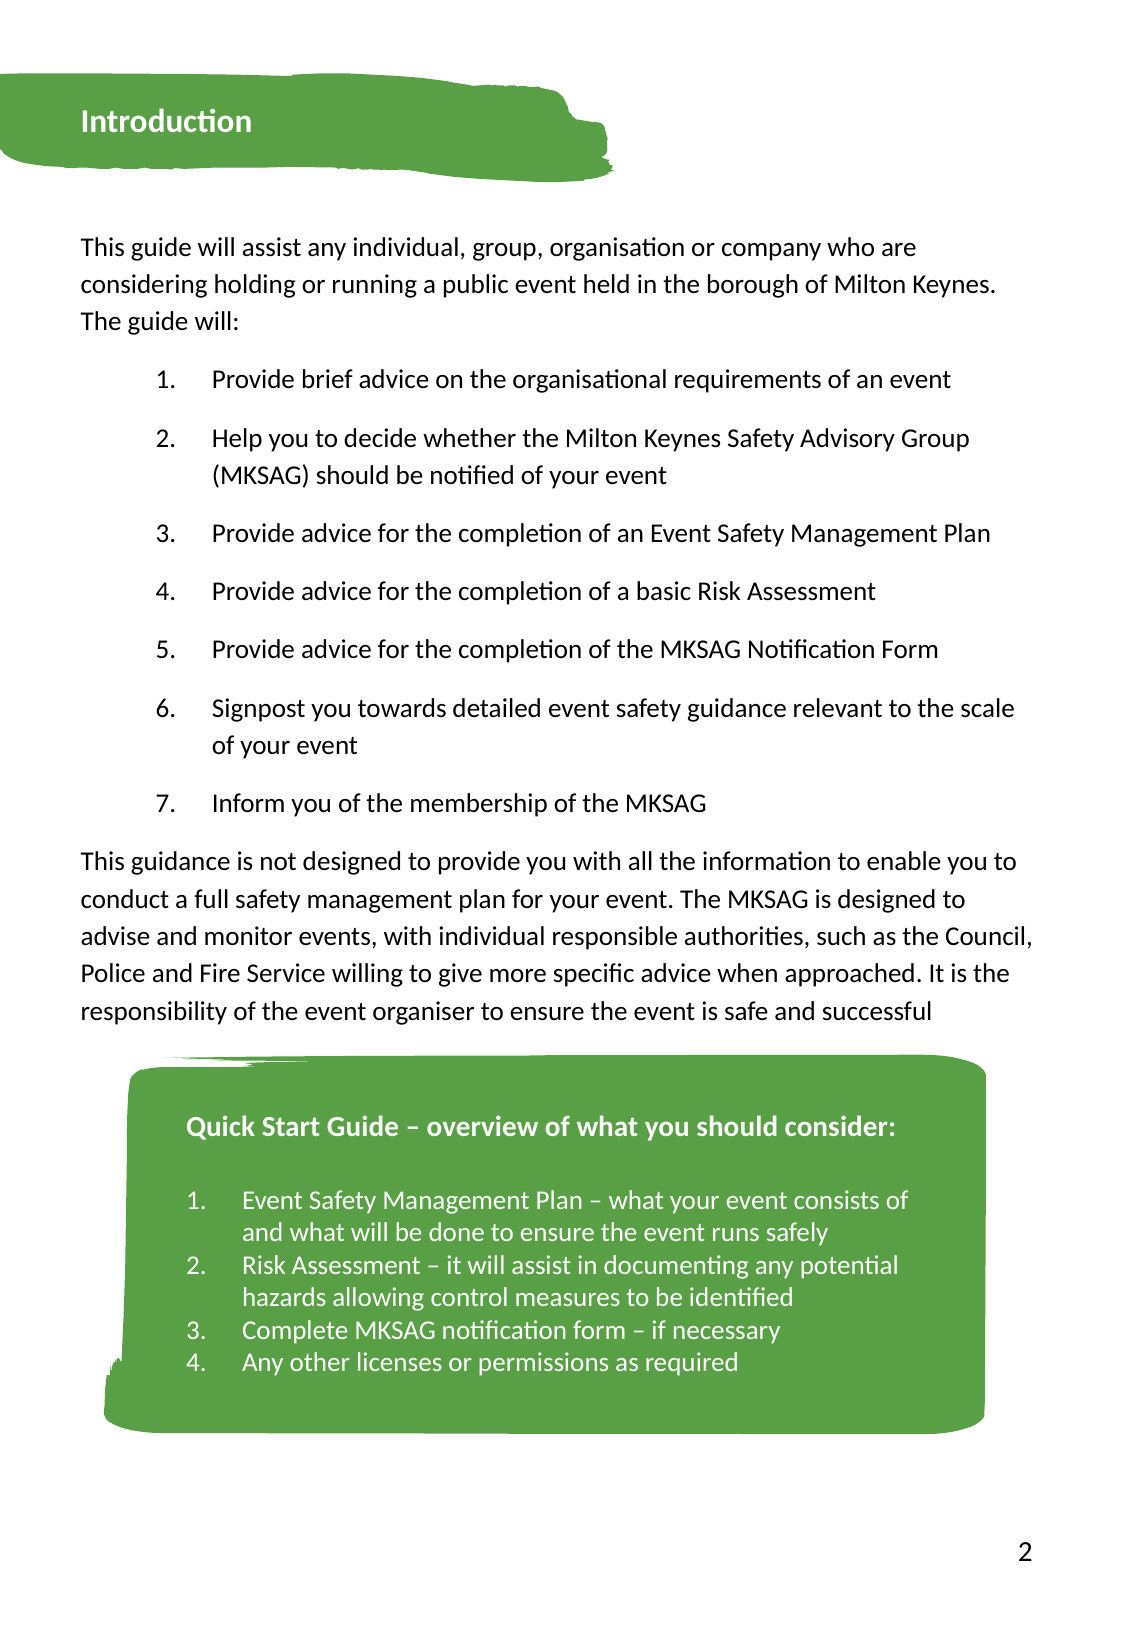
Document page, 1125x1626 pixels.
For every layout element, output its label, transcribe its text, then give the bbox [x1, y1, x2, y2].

text_box Introduction [65, 91, 370, 147]
text_box This guide will assist any individual, group, organisation or company who are considering holding or running a public event held in the borough of Milton Keynes. The guide will: Provide brief advice on the organisational requirements of an event Help you to decide whether the Milton Keynes Safety Advisory Group (MKSAG) should be notified of your event Provide advice for the completion of an Event Safety Management Plan Provide advice for the completion of a basic Risk Assessment Provide advice for the completion of the MKSAG Notification Form Signpost you towards detailed event safety guidance relevant to the scale of your event Inform you of the membership of the MKSAG This guidance is not designed to provide you with all the information to enable you to conduct a full safety management plan for your event. The MKSAG is designed to advise and monitor events, with individual responsible authorities, such as the Council, Police and Fire Service willing to give more specific advice when approached. It is the responsibility of the event organiser to ensure the event is safe and successful [65, 216, 1052, 1033]
text_box [0, 73, 615, 183]
text_box Quick Start Guide – overview of what you should consider: Event Safety Management Plan – what your event consists of and what will be done to ensure the event runs safely Risk Assessment – it will assist in documenting any potential hazards allowing control measures to be identified Complete MKSAG notification form – if necessary Any other licenses or permissions as required [171, 1100, 952, 1385]
slide_number 2 [794, 1506, 1048, 1593]
text_box [103, 1054, 986, 1435]
